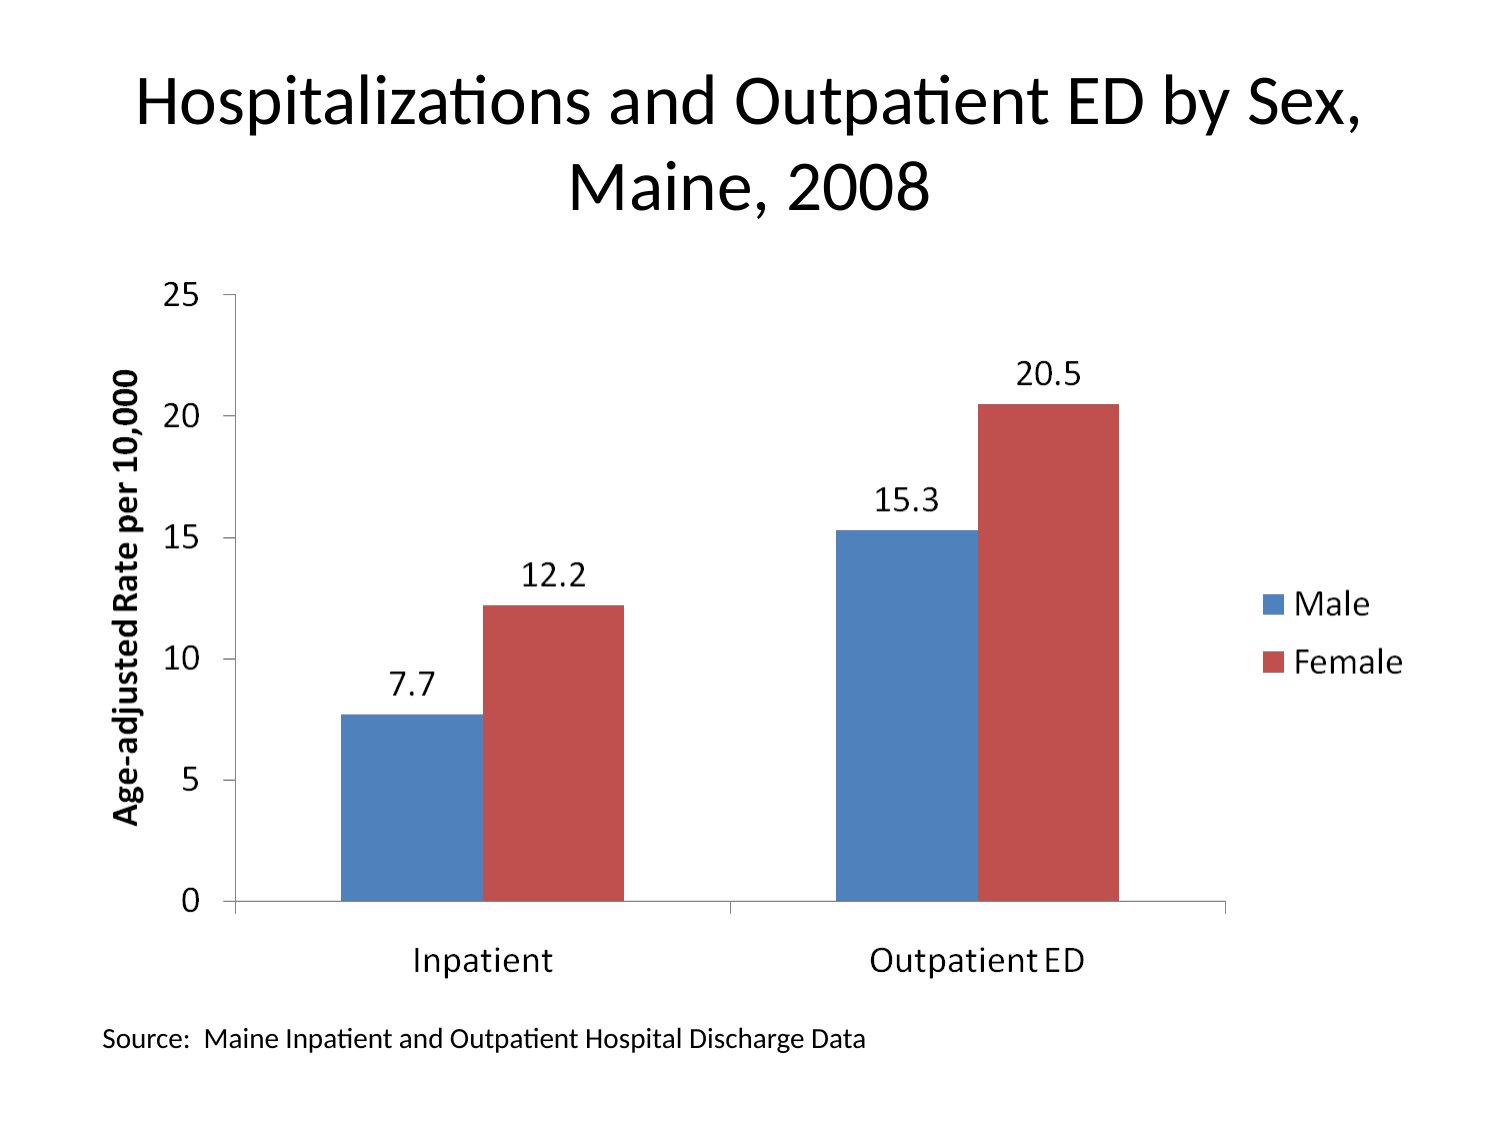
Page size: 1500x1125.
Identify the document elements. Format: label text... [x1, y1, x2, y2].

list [74, 262, 1426, 1006]
title Hospitalizations and Outpatient ED by Sex, Maine, 2008 [74, 44, 1426, 233]
text_box Source: Maine Inpatient and Outpatient Hospital Discharge Data [87, 1014, 963, 1063]
